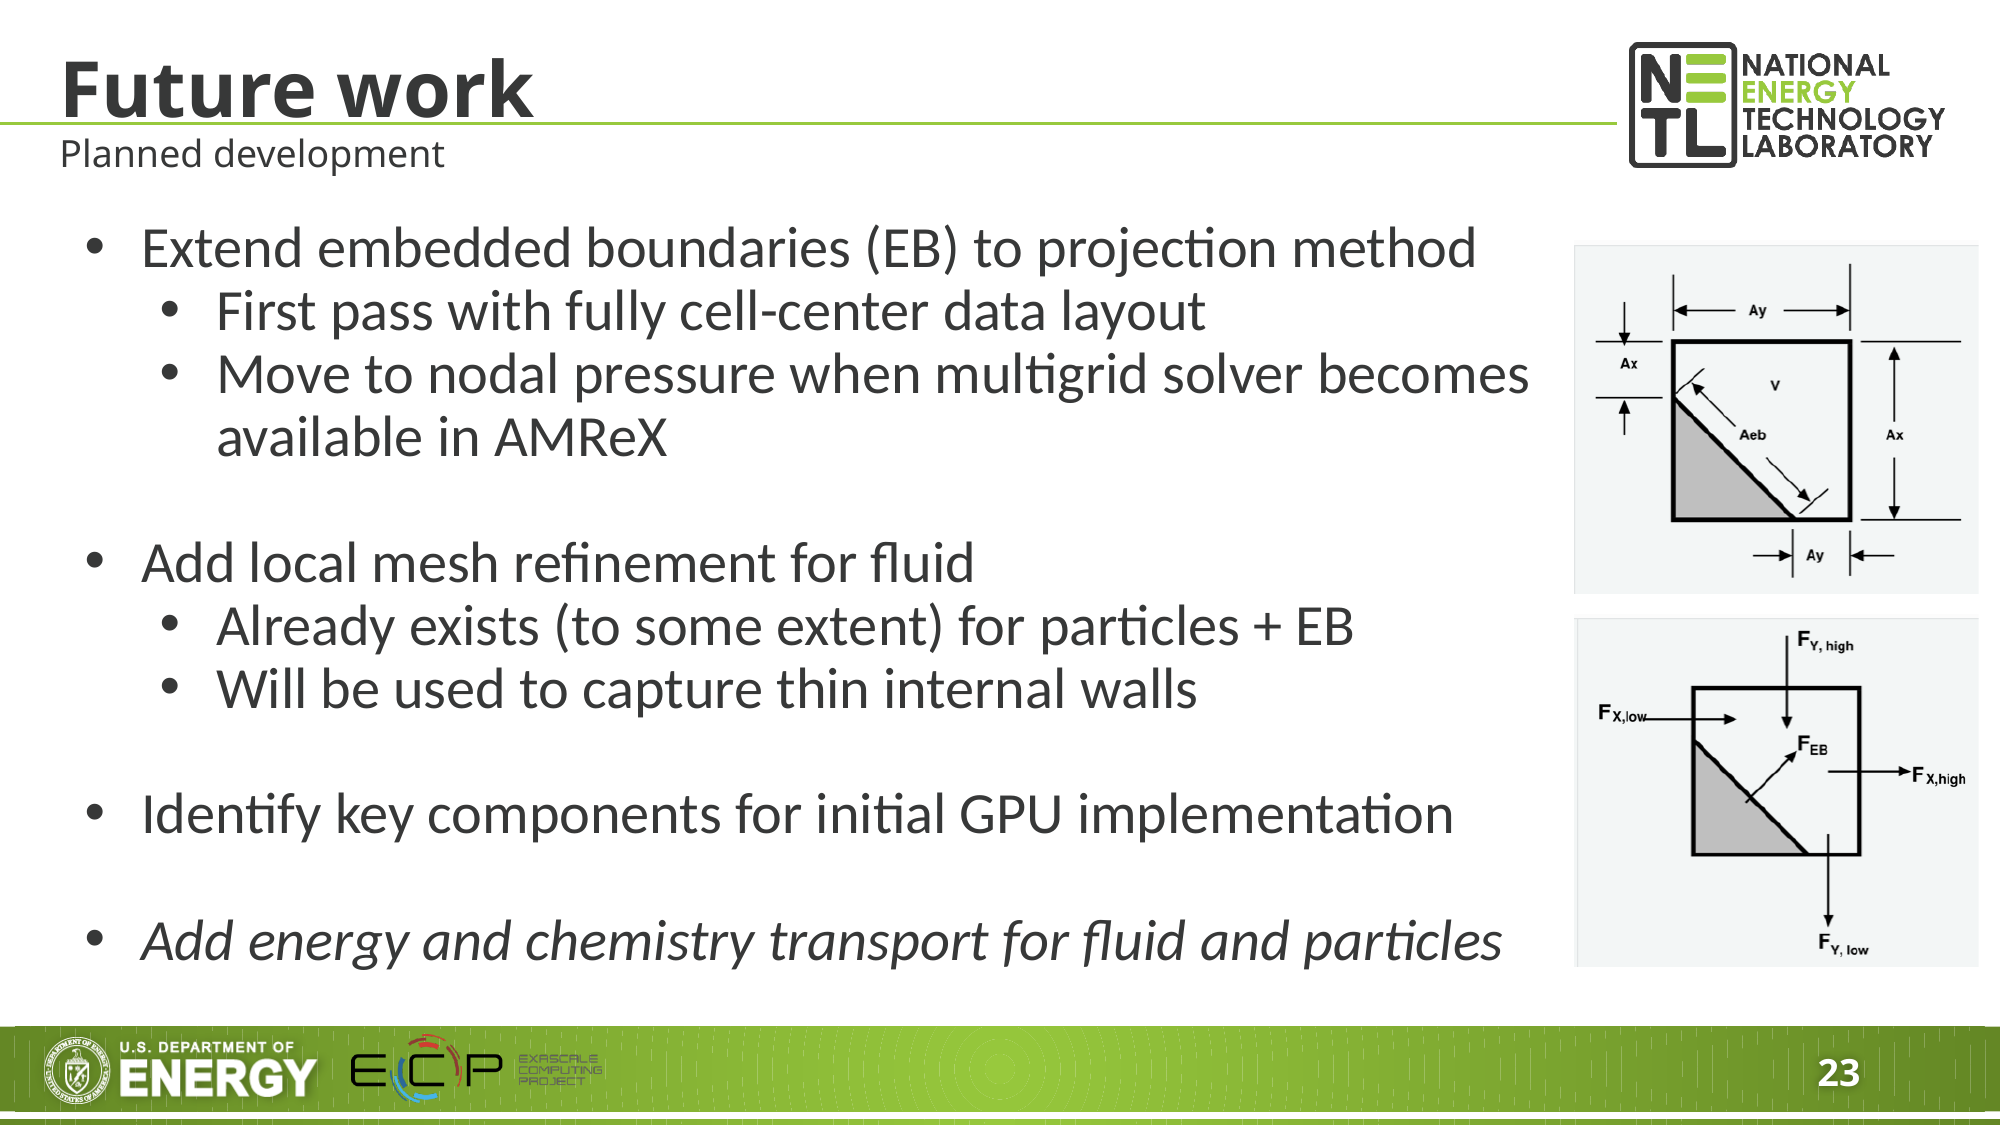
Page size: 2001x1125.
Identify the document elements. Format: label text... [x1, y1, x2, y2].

title Future work [44, 42, 1945, 127]
picture [1574, 240, 1979, 594]
subtitle Planned development [44, 127, 1945, 189]
picture [1574, 614, 1979, 967]
picture [44, 1037, 324, 1104]
text_box Extend embedded boundaries (EB) to projection method First pass with fully cell-center data layout Move to nodal pressure when multigrid solver becomes available in AMReX Add local mesh refinement for fluid Already exists (to some extent) for particles + EB Will be used to capture thin internal walls Identify key components for initial GPU implementation Add energy and chemistry transport for fluid and particles [69, 209, 1574, 980]
picture [351, 1034, 602, 1103]
